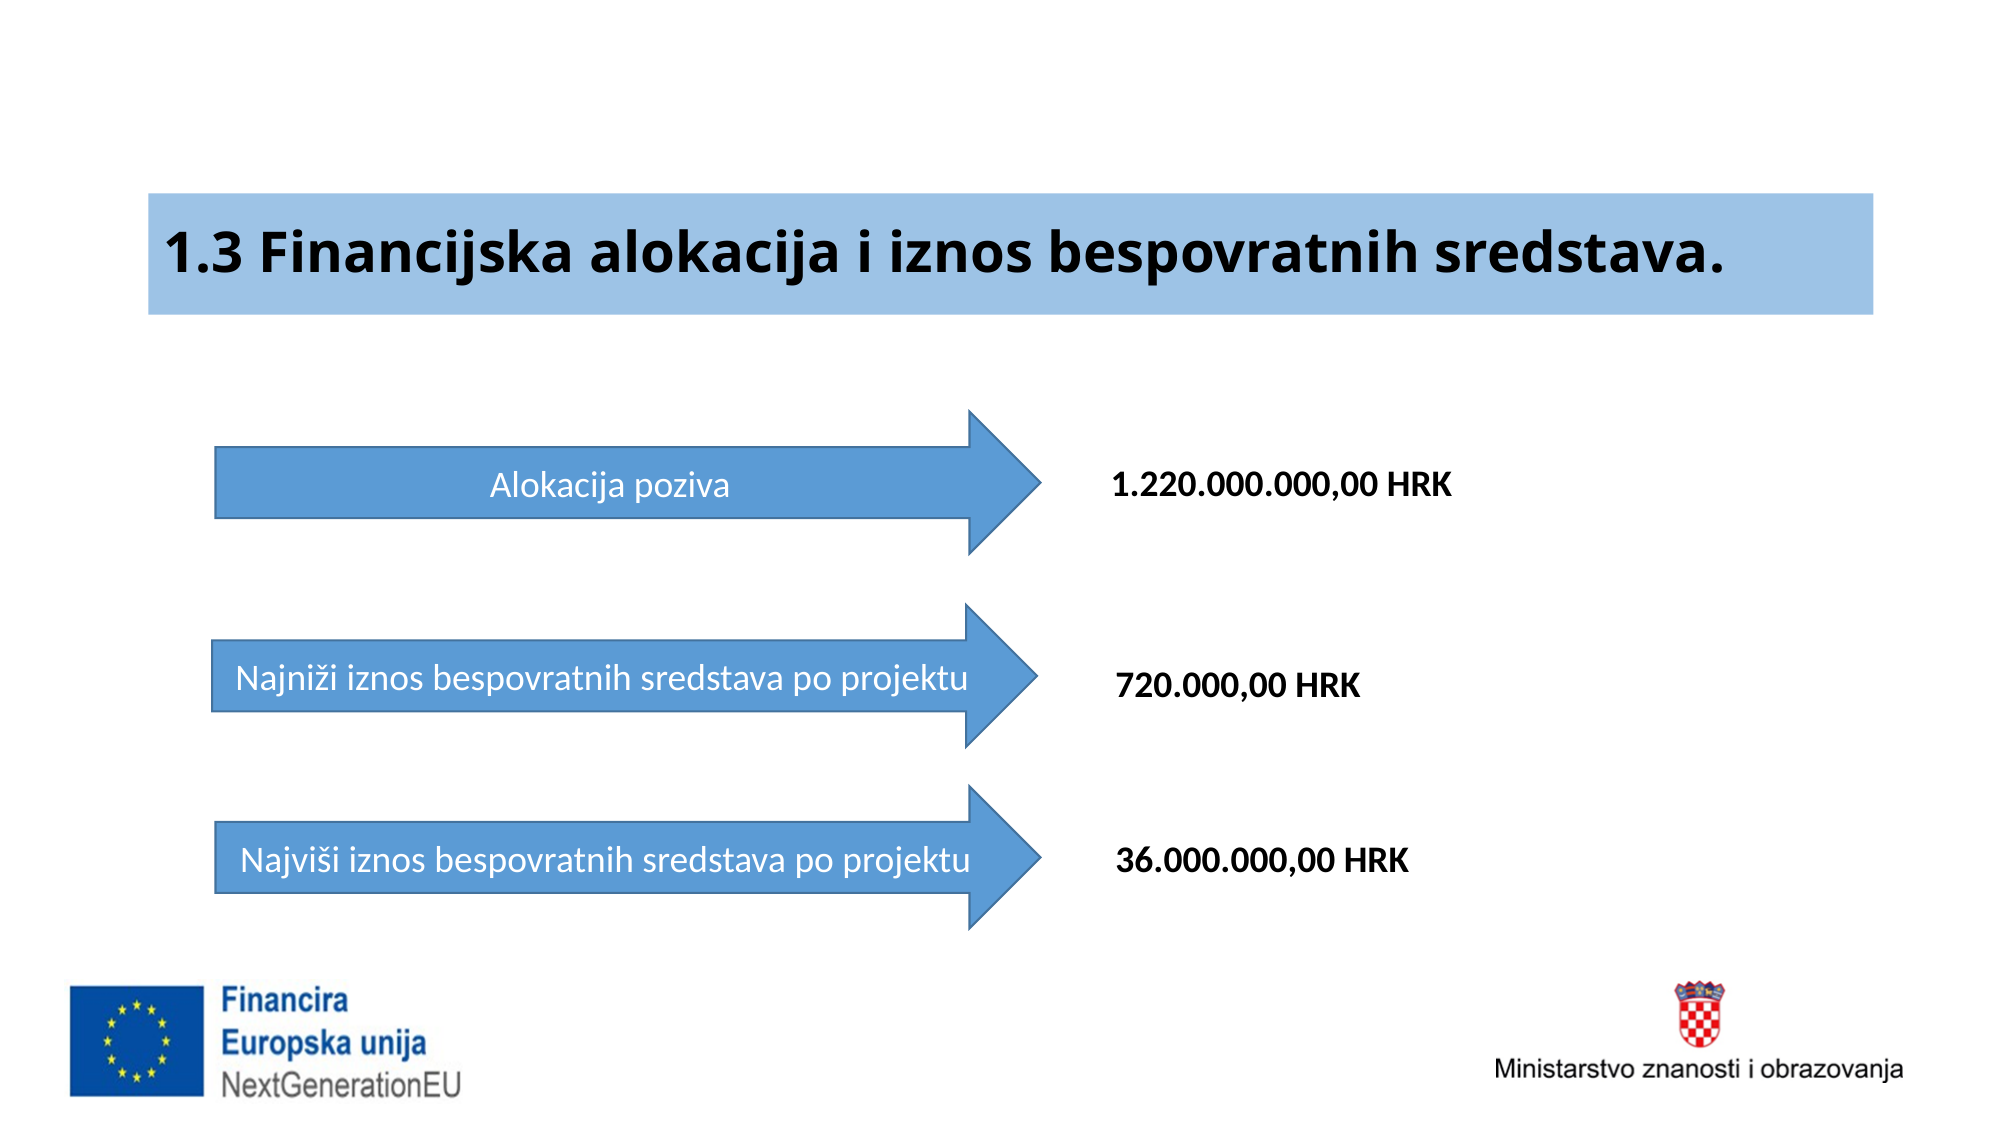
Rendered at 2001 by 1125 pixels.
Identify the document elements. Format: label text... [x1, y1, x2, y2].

text_box 36.000.000,00 HRK [1100, 827, 1537, 887]
text_box Najniži iznos bespovratnih sredstava po projektu [211, 602, 1039, 750]
picture [1496, 979, 1903, 1083]
text_box Najviši iznos bespovratnih sredstava po projektu [214, 783, 1042, 931]
picture [64, 979, 485, 1104]
text_box [1114, 452, 1816, 513]
text_box 1.220.000.000,00 HRK [1095, 452, 1580, 512]
title 1.3 Financijska alokacija i iznos bespovratnih sredstava. [148, 193, 1874, 315]
text_box 720.000,00 HRK [1100, 652, 1489, 712]
text_box Alokacija poziva [214, 409, 1042, 557]
